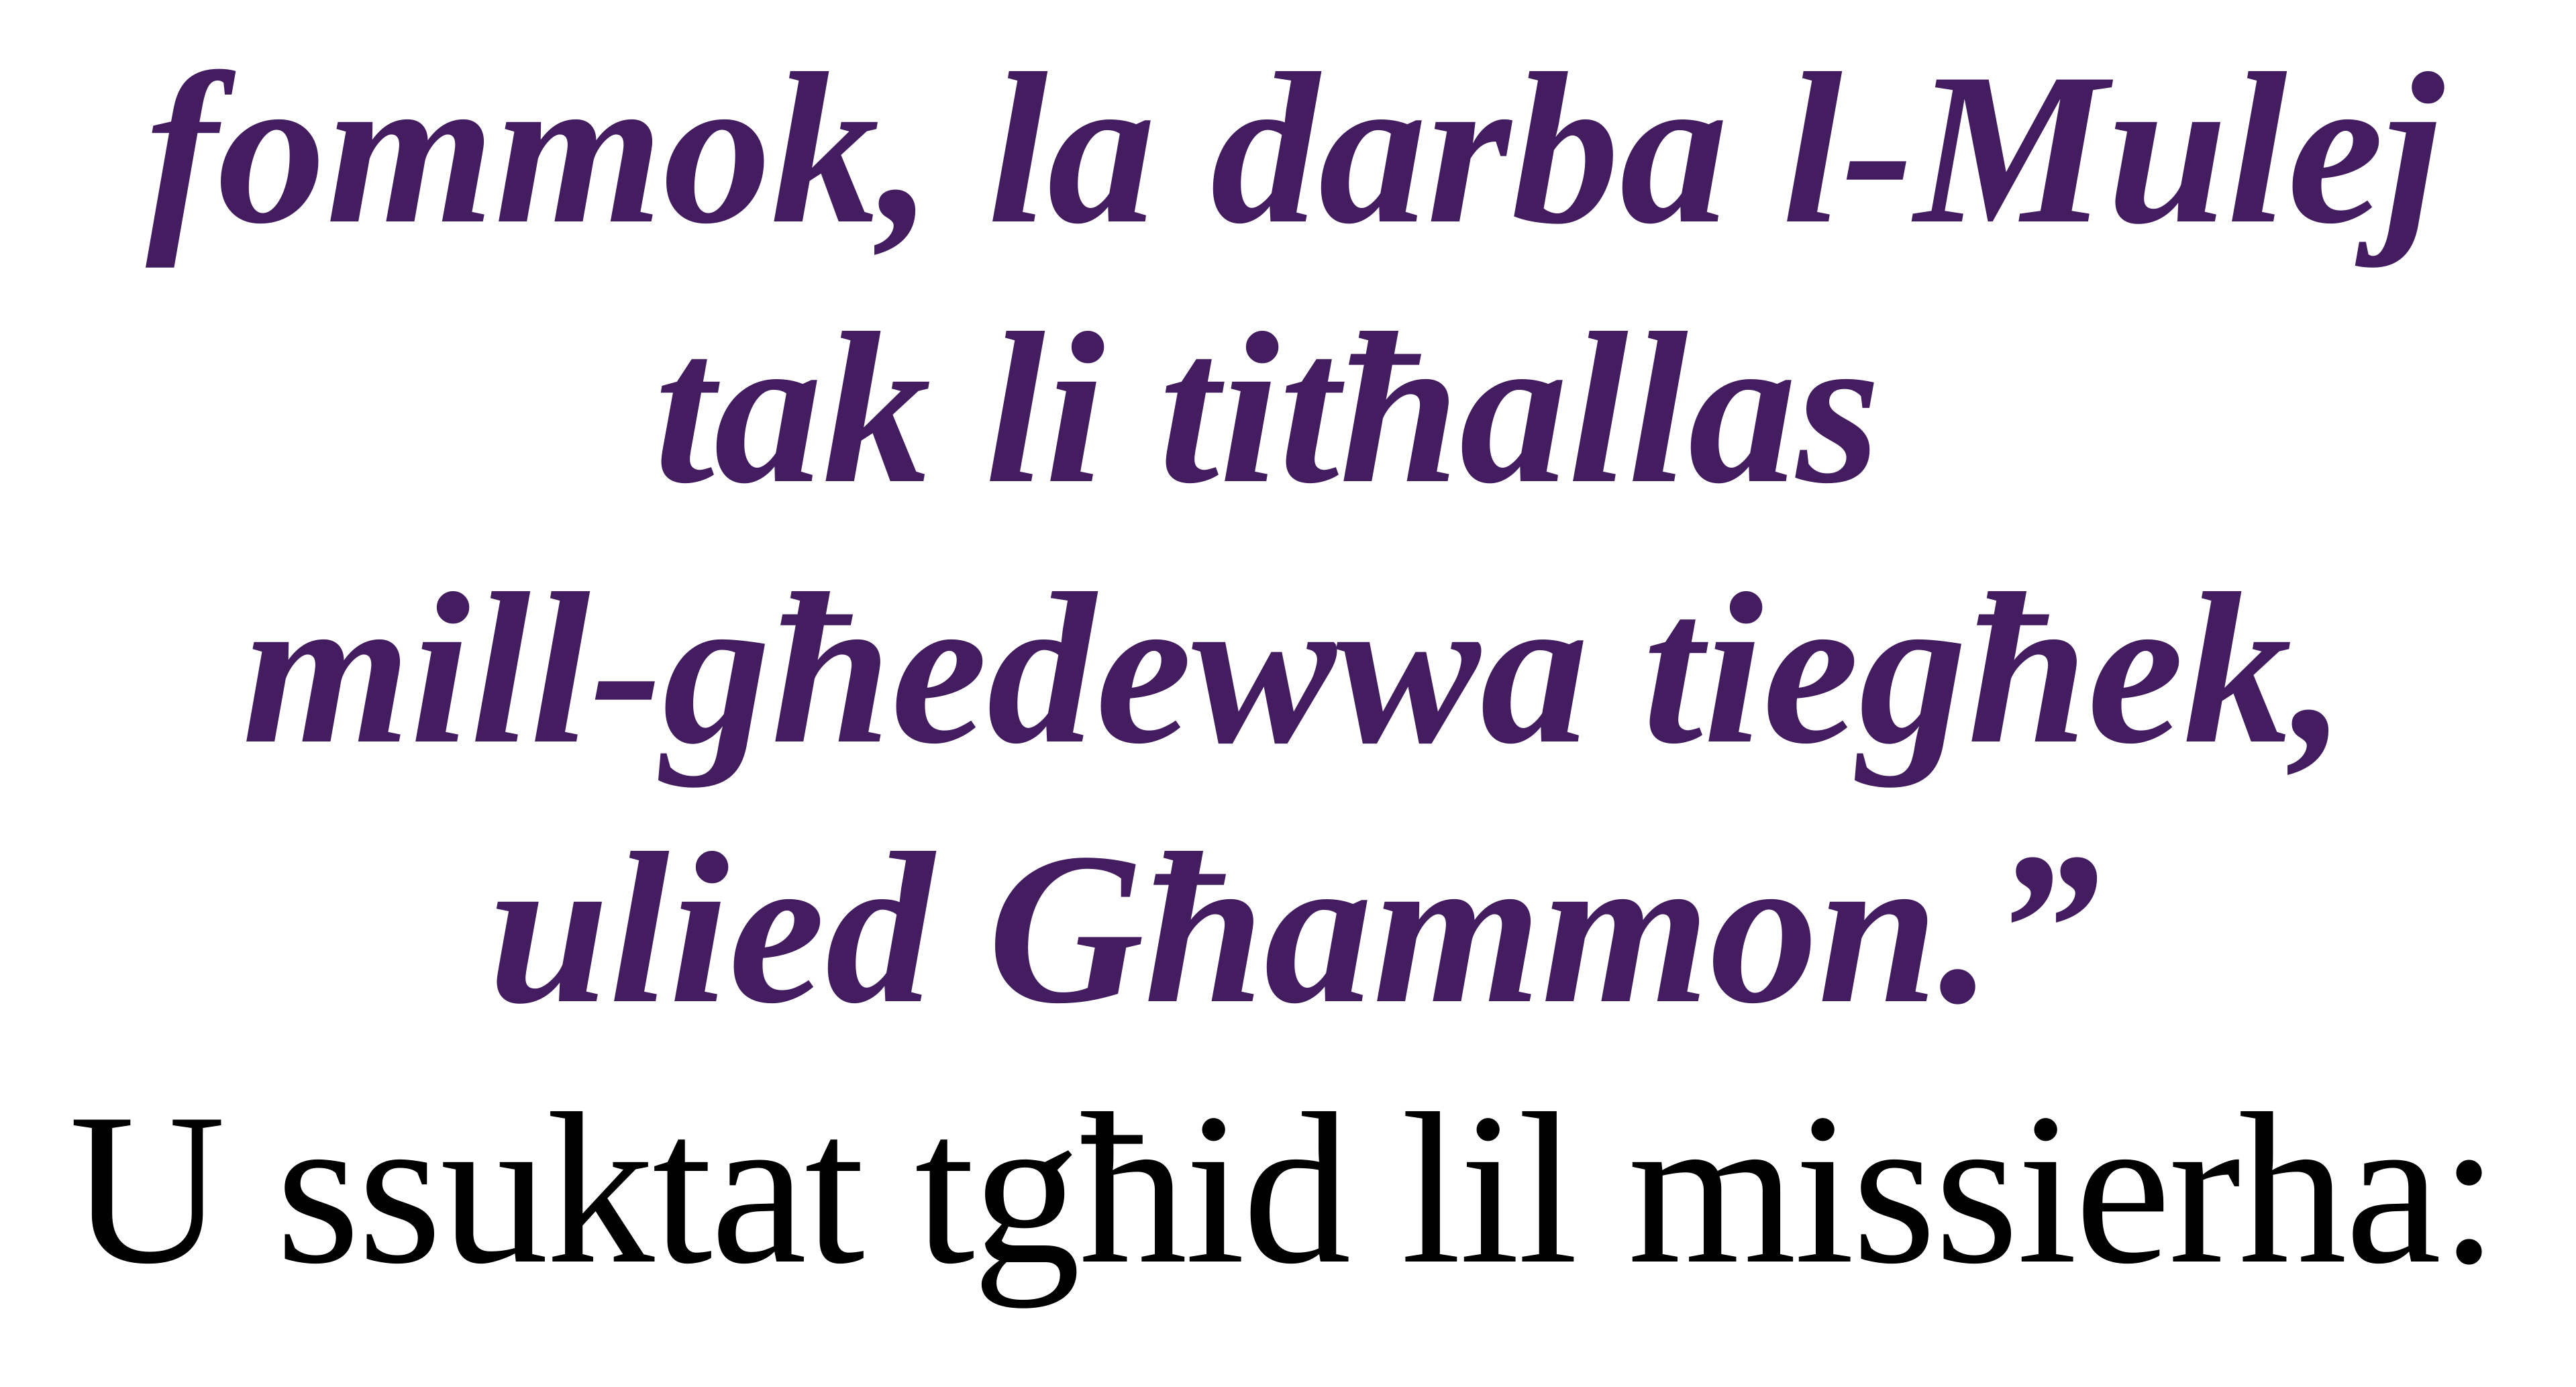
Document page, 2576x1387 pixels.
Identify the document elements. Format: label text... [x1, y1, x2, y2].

list fommok, la darba l-Mulej tak li titħallas mill-għedewwa tiegħek, ulied Għammon.” U ssuktat tgħid lil missierha: [59, 0, 2532, 1387]
